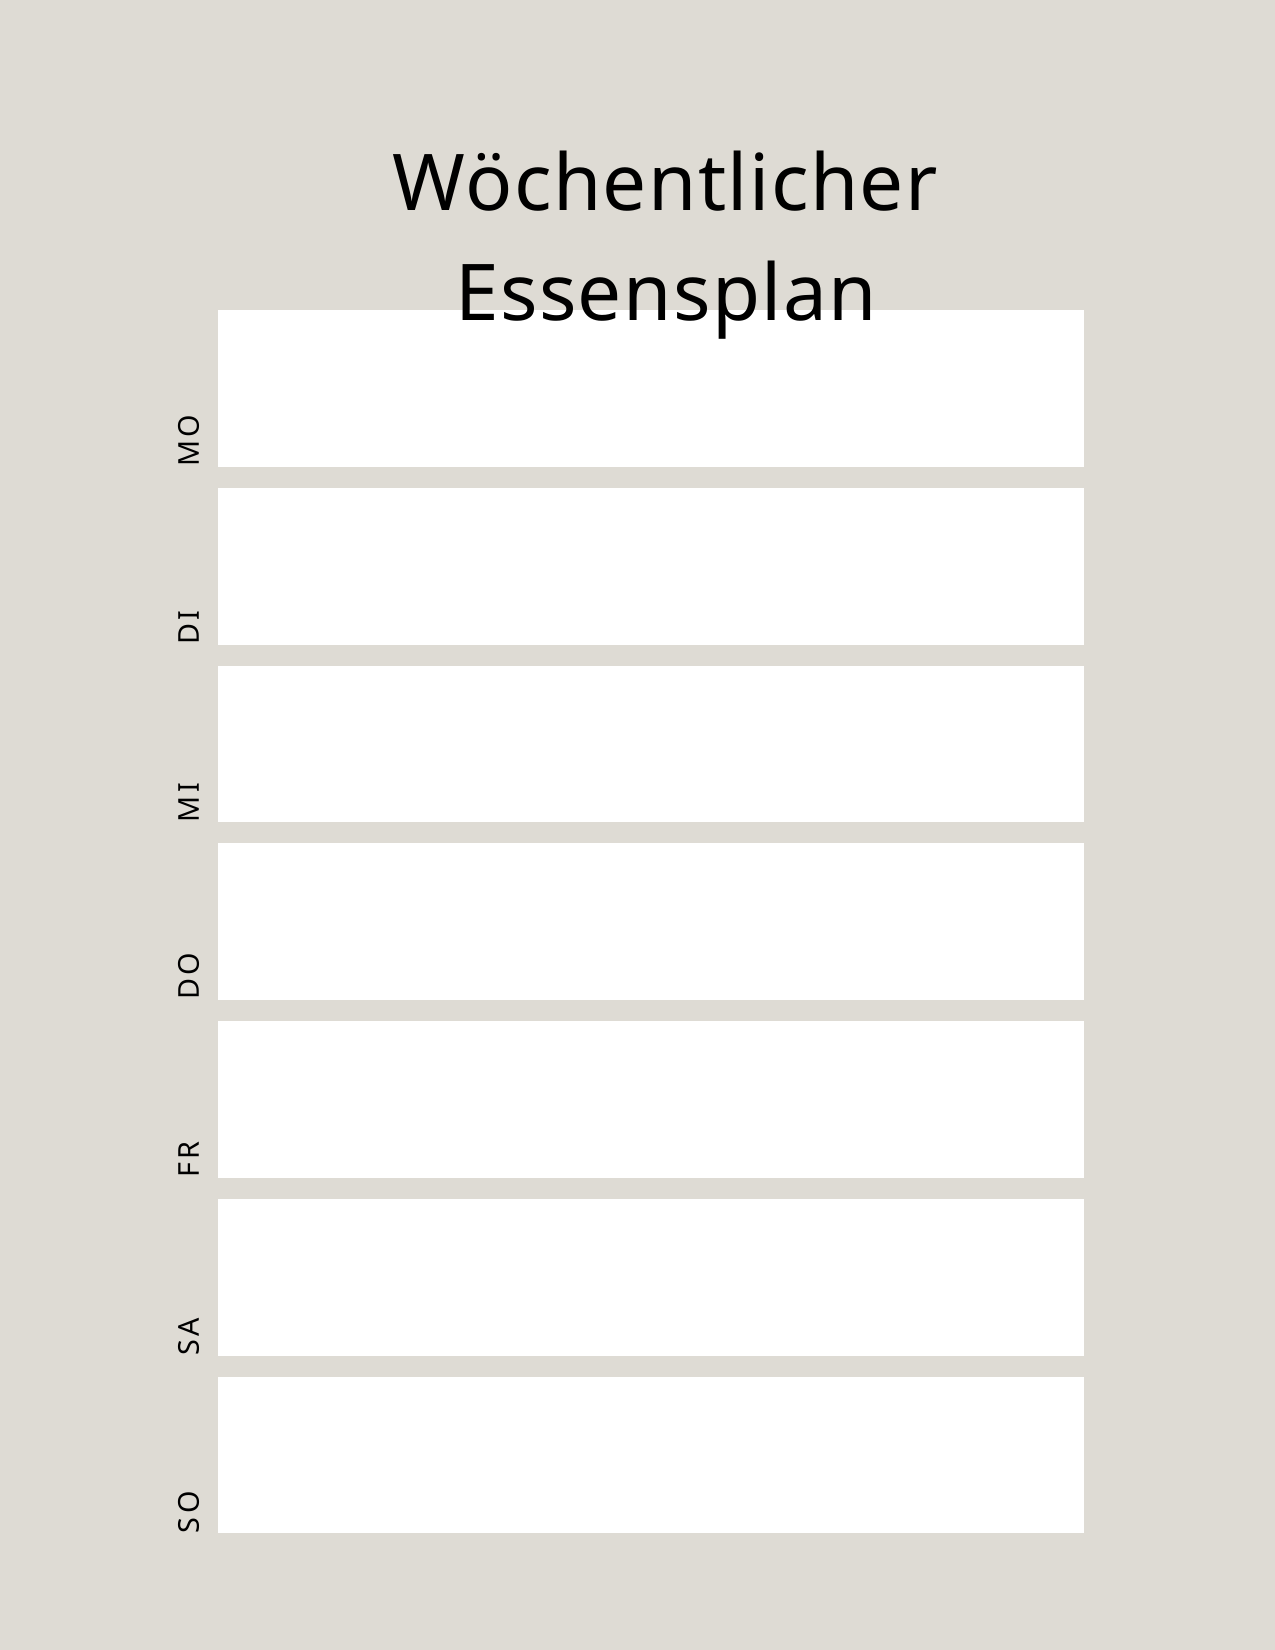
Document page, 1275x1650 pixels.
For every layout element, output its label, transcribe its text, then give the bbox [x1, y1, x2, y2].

text_box DI [173, 537, 205, 645]
text_box MO [173, 360, 205, 467]
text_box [217, 665, 1084, 823]
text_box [217, 1198, 1084, 1356]
text_box Wöchentlicher Essensplan [249, 116, 1084, 309]
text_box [217, 1020, 1084, 1179]
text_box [217, 487, 1084, 645]
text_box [217, 309, 1084, 467]
text_box MI [172, 717, 205, 823]
text_box SO [173, 1433, 205, 1534]
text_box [217, 1376, 1084, 1534]
text_box SA [173, 1250, 205, 1356]
text_box FR [173, 1069, 205, 1178]
text_box DO [173, 893, 205, 1001]
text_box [217, 843, 1084, 1001]
